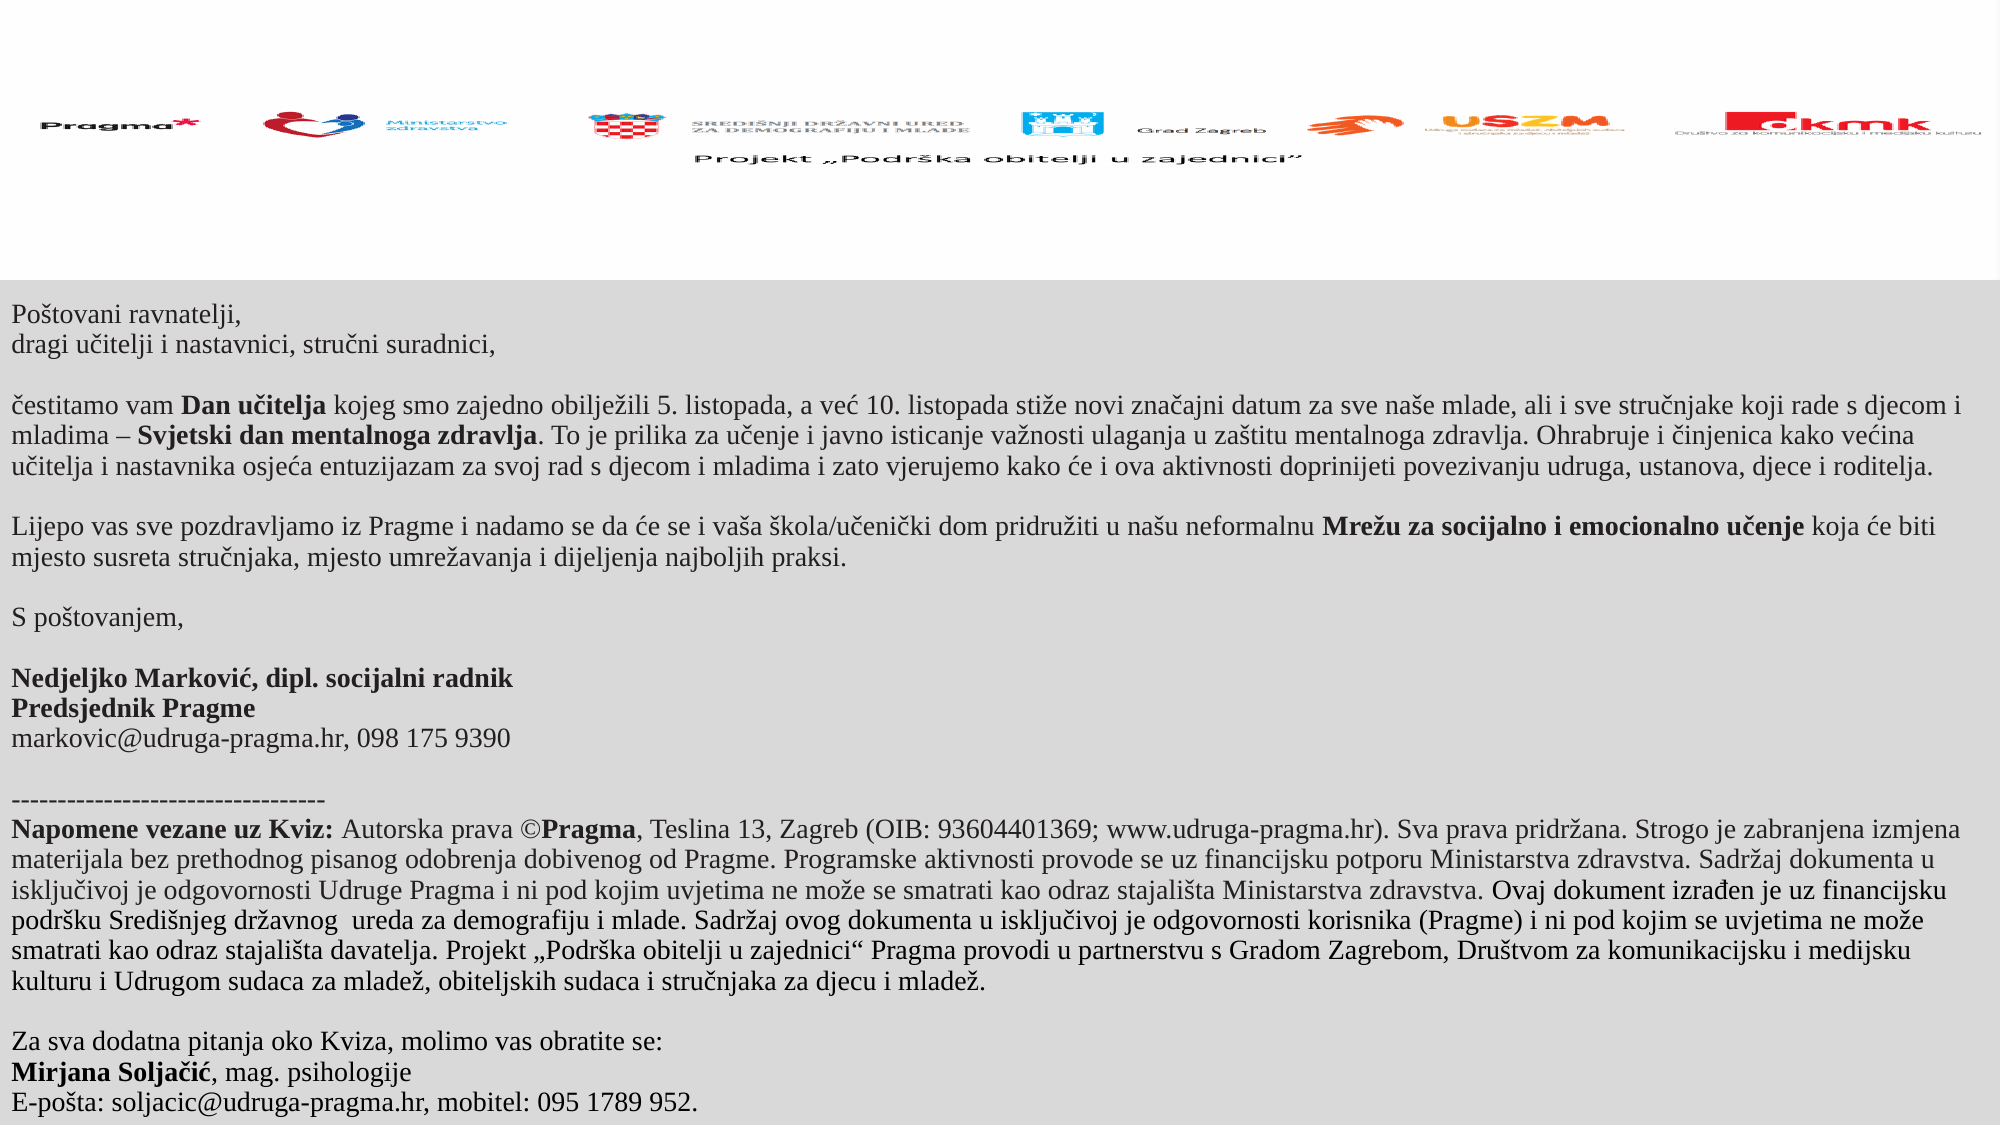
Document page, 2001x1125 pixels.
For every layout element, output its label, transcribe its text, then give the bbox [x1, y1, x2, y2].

title Poštovani ravnatelji, dragi učitelji i nastavnici, stručni suradnici, čestitamo vam Dan učitelja kojeg smo zajedno obilježili 5. listopada, a već 10. listopada stiže novi značajni datum za sve naše mlade, ali i sve stručnjake koji rade s djecom i mladima – Svjetski dan mentalnoga zdravlja. To je prilika za učenje i javno isticanje važnosti ulaganja u zaštitu mentalnoga zdravlja. Ohrabruje i činjenica kako većina učitelja i nastavnika osjeća entuzijazam za svoj rad s djecom i mladima i zato vjerujemo kako će i ova aktivnosti doprinijeti povezivanju udruga, ustanova, djece i roditelja. Lijepo vas sve pozdravljamo iz Pragme i nadamo se da će se i vaša škola/učenički dom pridružiti u našu neformalnu Mrežu za socijalno i emocionalno učenje koja će biti mjesto susreta stručnjaka, mjesto umrežavanja i dijeljenja najboljih praksi. S poštovanjem, Nedjeljko Marković, dipl. socijalni radnik Predsjednik Pragme markovic@udruga-pragma.hr, 098 175 9390 ---------------------------------- Napomene vezane uz Kviz: Autorska prava ©Pragma, Teslina 13, Zagreb (OIB: 93604401369; www.udruga-pragma.hr). Sva prava pridržana. Strogo je zabranjena izmjena materijala bez prethodnog pisanog odobrenja dobivenog od Pragme. Programske aktivnosti provode se uz financijsku potporu Ministarstva zdravstva. Sadržaj dokumenta u isključivoj je odgovornosti Udruge Pragma i ni pod kojim uvjetima ne može se smatrati kao odraz stajališta Ministarstva zdravstva. Ovaj dokument izrađen je uz financijsku podršku Središnjeg državnog ureda za demografiju i mlade. Sadržaj ovog dokumenta u isključivoj je odgovornosti korisnika (Pragme) i ni pod kojim se uvjetima ne može smatrati kao odraz stajališta davatelja. Projekt „Podrška obitelji u zajednici“ Pragma provodi u partnerstvu s Gradom Zagrebom, Društvom za komunikacijsku i medijsku kulturu i Udrugom sudaca za mladež, obiteljskih sudaca i stručnjaka za djecu i mladež. Za sva dodatna pitanja oko Kviza, molimo vas obratite se: Mirjana Soljačić, mag. psihologije E-pošta: soljacic@udruga-pragma.hr, mobitel: 095 1789 952. [0, 279, 2000, 1125]
picture [0, 0, 1997, 280]
